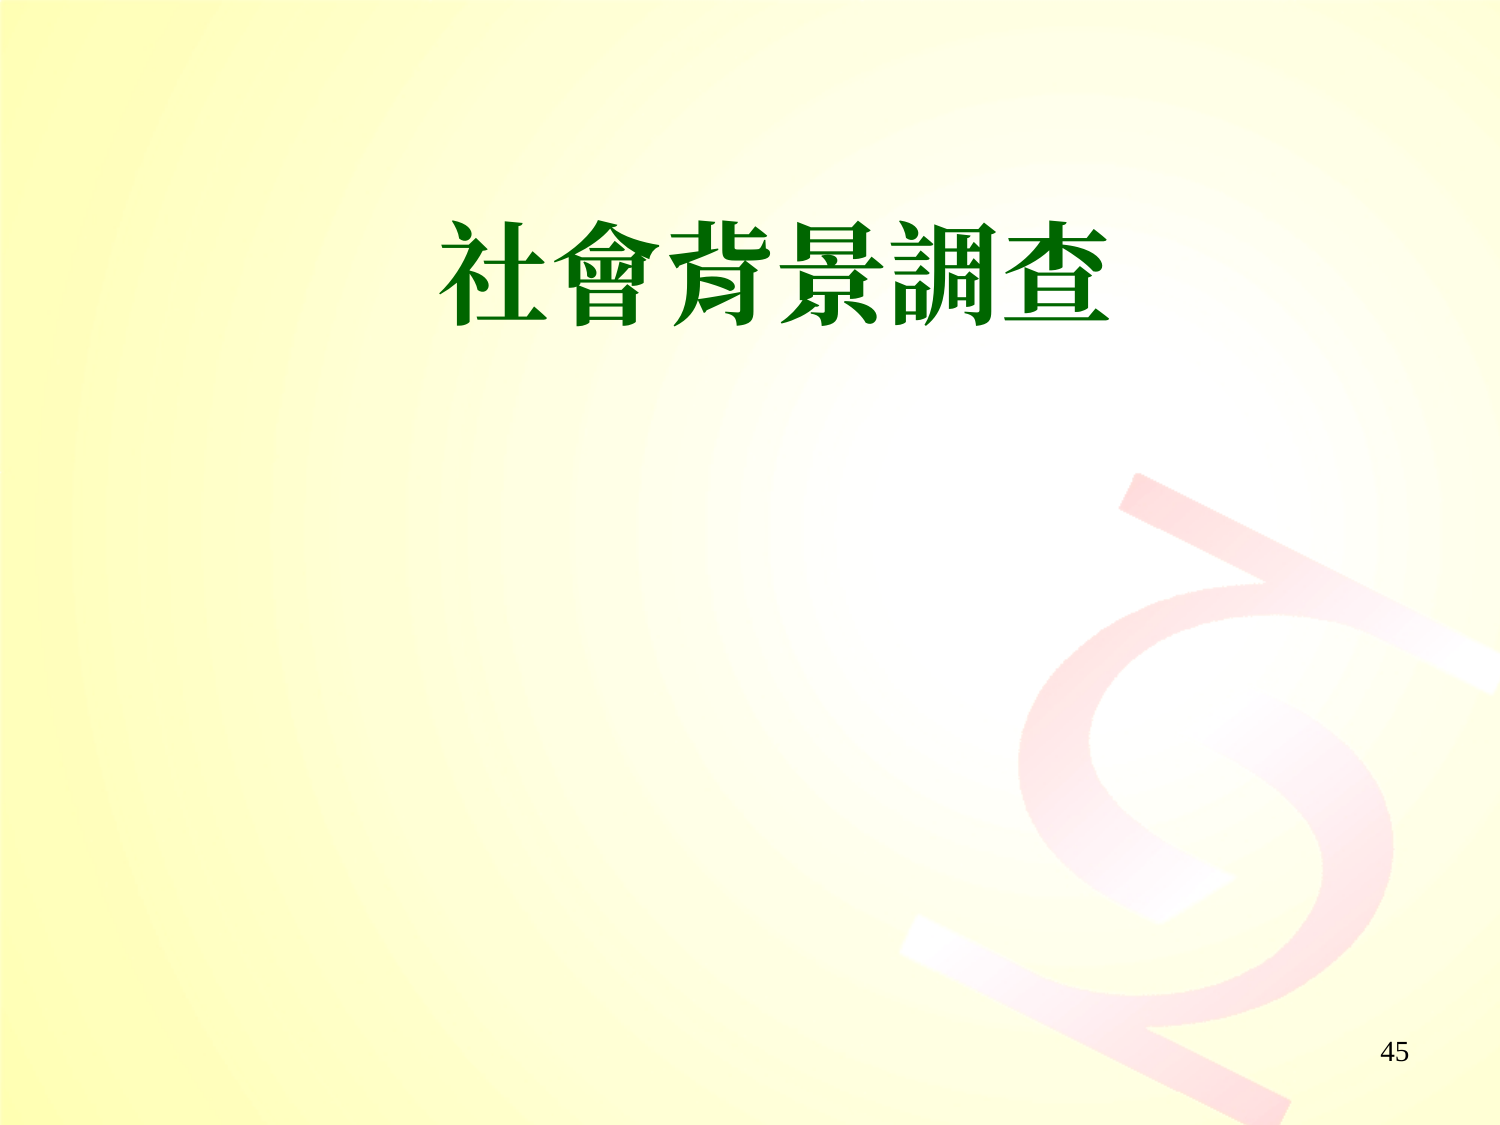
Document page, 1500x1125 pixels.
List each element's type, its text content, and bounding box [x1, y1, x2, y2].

picture [0, 0, 1500, 1125]
list 社會背景調查 [100, 196, 1451, 560]
slide_number 45 [1074, 1024, 1425, 1103]
